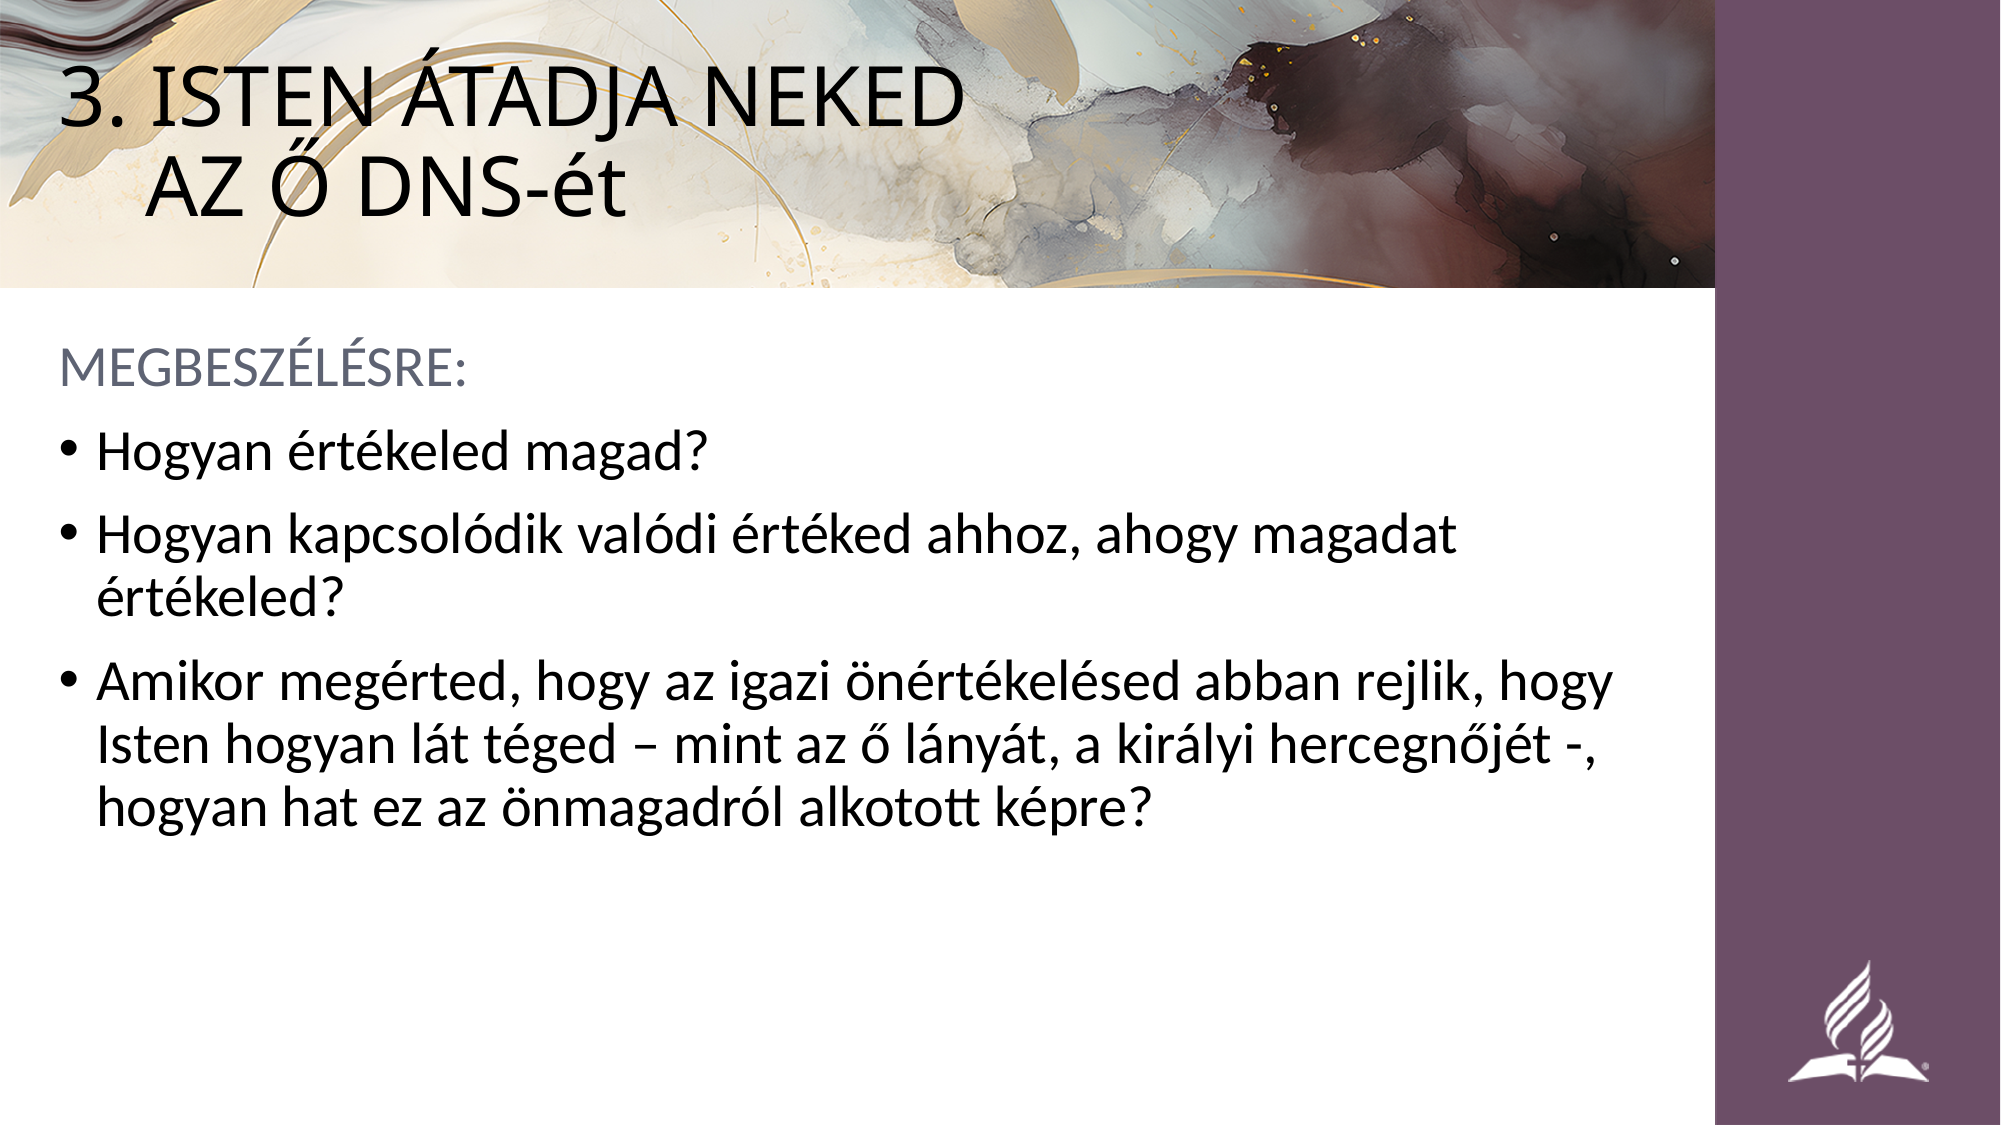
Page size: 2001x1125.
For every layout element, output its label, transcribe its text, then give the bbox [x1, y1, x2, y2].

picture [0, 0, 2001, 1125]
list MEGBESZÉLÉSRE: Hogyan értékeled magad? Hogyan kapcsolódik valódi értéked ahhoz, ahogy magadat értékeled? Amikor megérted, hogy az igazi önértékelésed abban rejlik, hogy Isten hogyan lát téged – mint az ő lányát, a királyi hercegnőjét -, hogyan hat ez az önmagadról alkotott képre? [43, 328, 1678, 1043]
title 3. ISTEN ÁTADJA NEKED AZ Ő DNS-ét [43, 35, 1678, 254]
